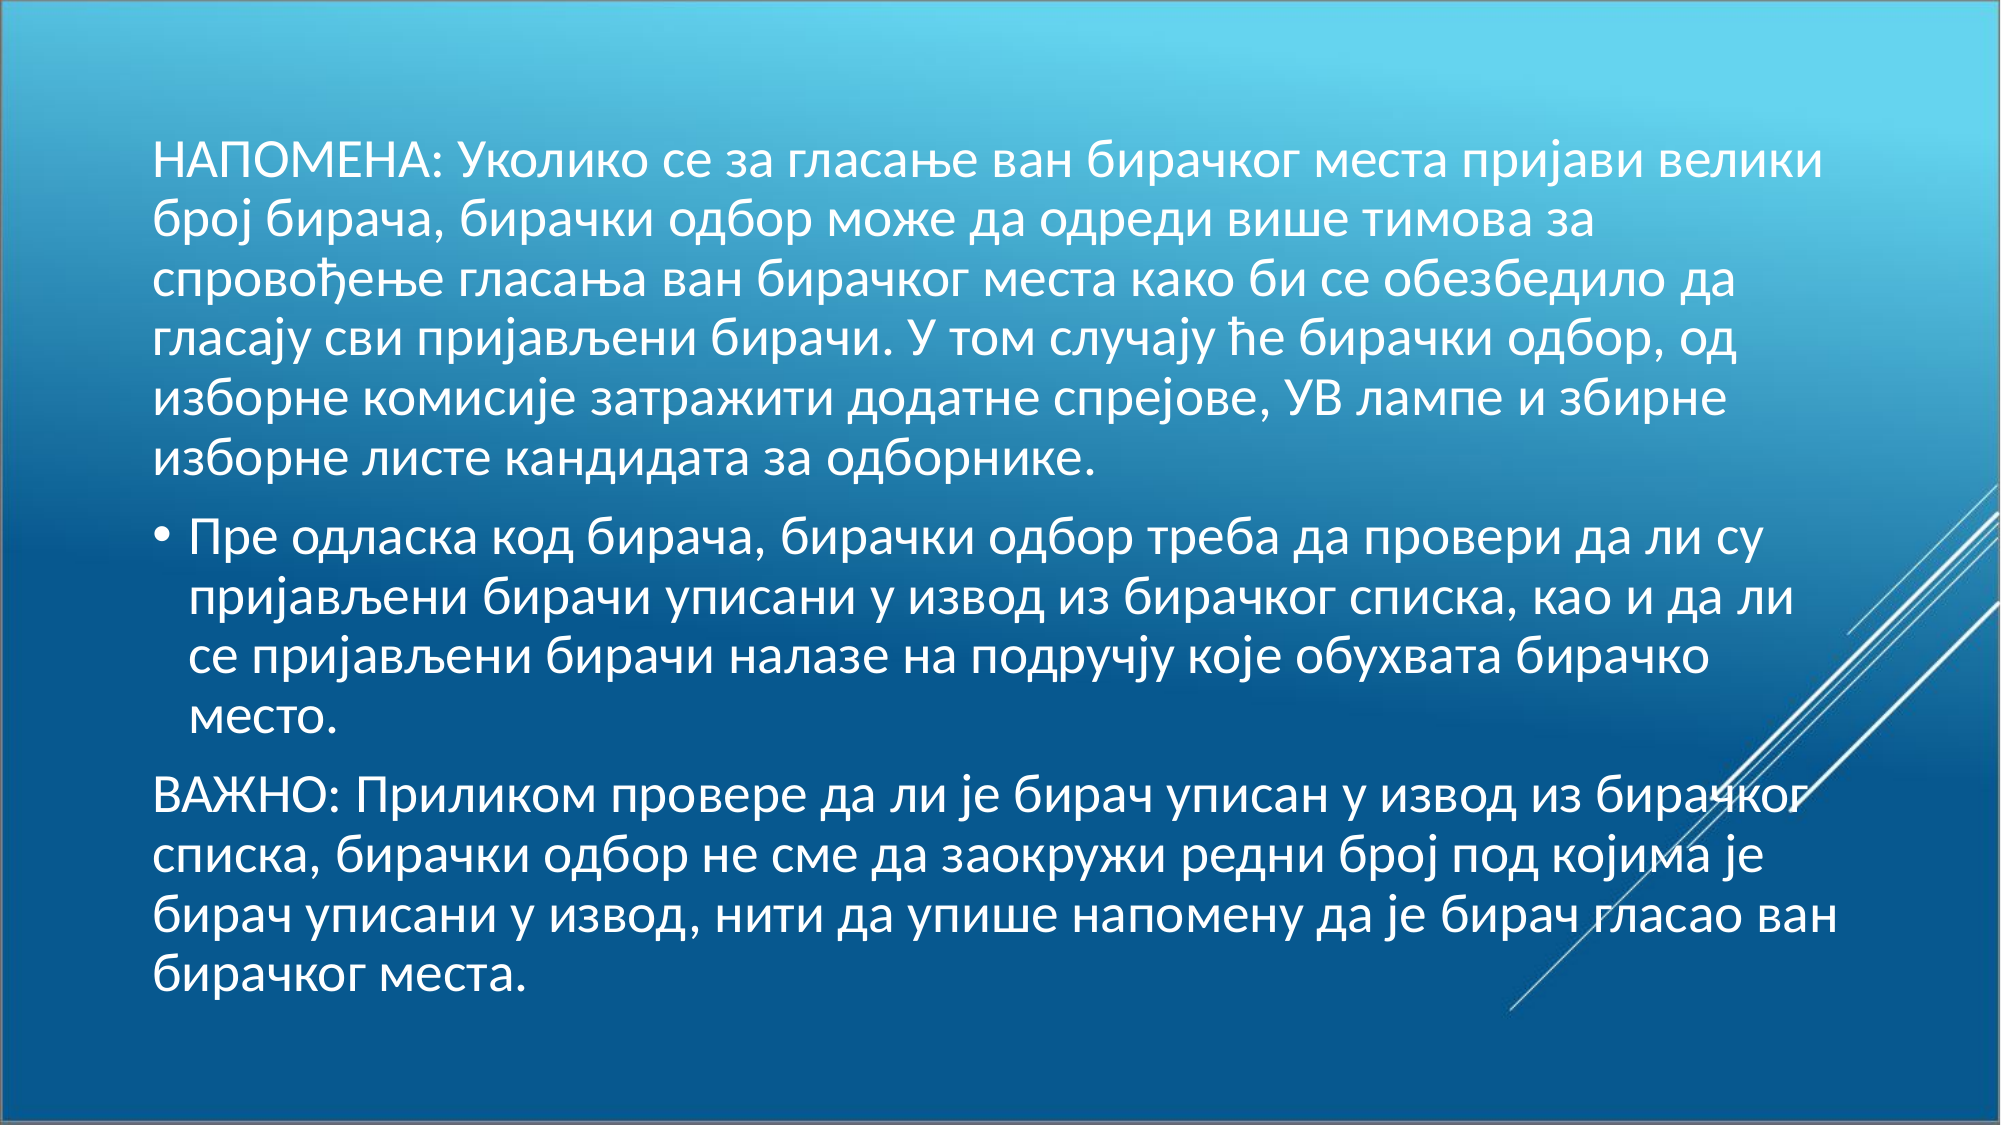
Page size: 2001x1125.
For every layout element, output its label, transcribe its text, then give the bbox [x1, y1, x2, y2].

picture [0, 0, 2001, 1125]
list НАПОМЕНА: Уколико се за гласање ван бирачког места пријави велики број бирача, бирачки одбор може да одреди више тимова за спровођење гласања ван бирачког места како би се обезбедило да гласају сви пријављени бирачи. У том случају ће бирачки одбор, од изборне комисије затражити додатне спрејове, УВ лампе и збирне изборне листе кандидата за одборнике. Пре одласка код бирача, бирачки одбор треба да провери да ли су пријављени бирачи уписани у извод из бирачког списка, као и да ли се пријављени бирачи налазе на подручју које обухвата бирачко место. ВАЖНО: Приликом провере да ли је бирач уписан у извод из бирачког списка, бирачки одбор не сме да заокружи редни број под којима је бирач уписани у извод, нити да упише напомену да је бирач гласао ван бирачког места. [137, 121, 1863, 1014]
